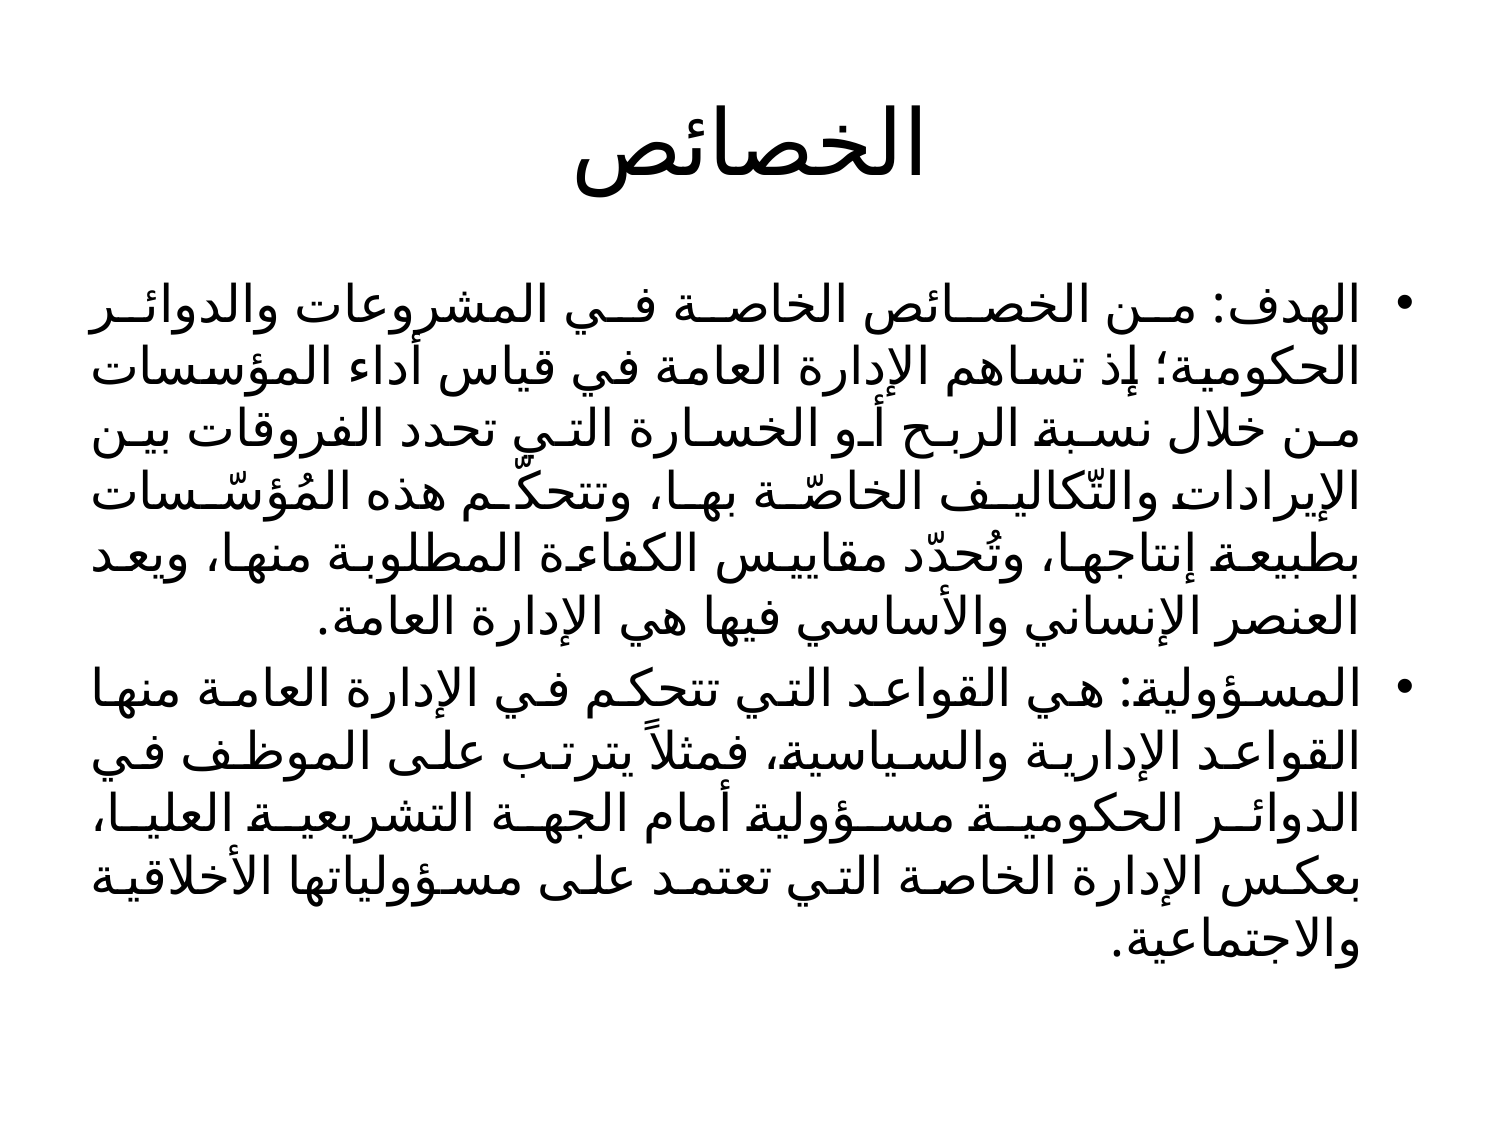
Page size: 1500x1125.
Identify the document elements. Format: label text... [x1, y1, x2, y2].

title الخصائص [75, 45, 1425, 233]
list الهدف: من الخصائص الخاصة في المشروعات والدوائر الحكومية؛ إذ تساهم الإدارة العامة في قياس أداء المؤسسات من خلال نسبة الربح أو الخسارة التي تحدد الفروقات بين الإيرادات والتّكاليف الخاصّة بها، وتتحكّم هذه المُؤسّسات بطبيعة إنتاجها، وتُحدّد مقاييس الكفاءة المطلوبة منها، ويعد العنصر الإنساني والأساسي فيها هي الإدارة العامة. المسؤولية: هي القواعد التي تتحكم في الإدارة العامة منها القواعد الإدارية والسياسية، فمثلاً يترتب على الموظف في الدوائر الحكومية مسؤولية أمام الجهة التشريعية العليا، بعكس الإدارة الخاصة التي تعتمد على مسؤولياتها الأخلاقية والاجتماعية. [75, 262, 1425, 1005]
